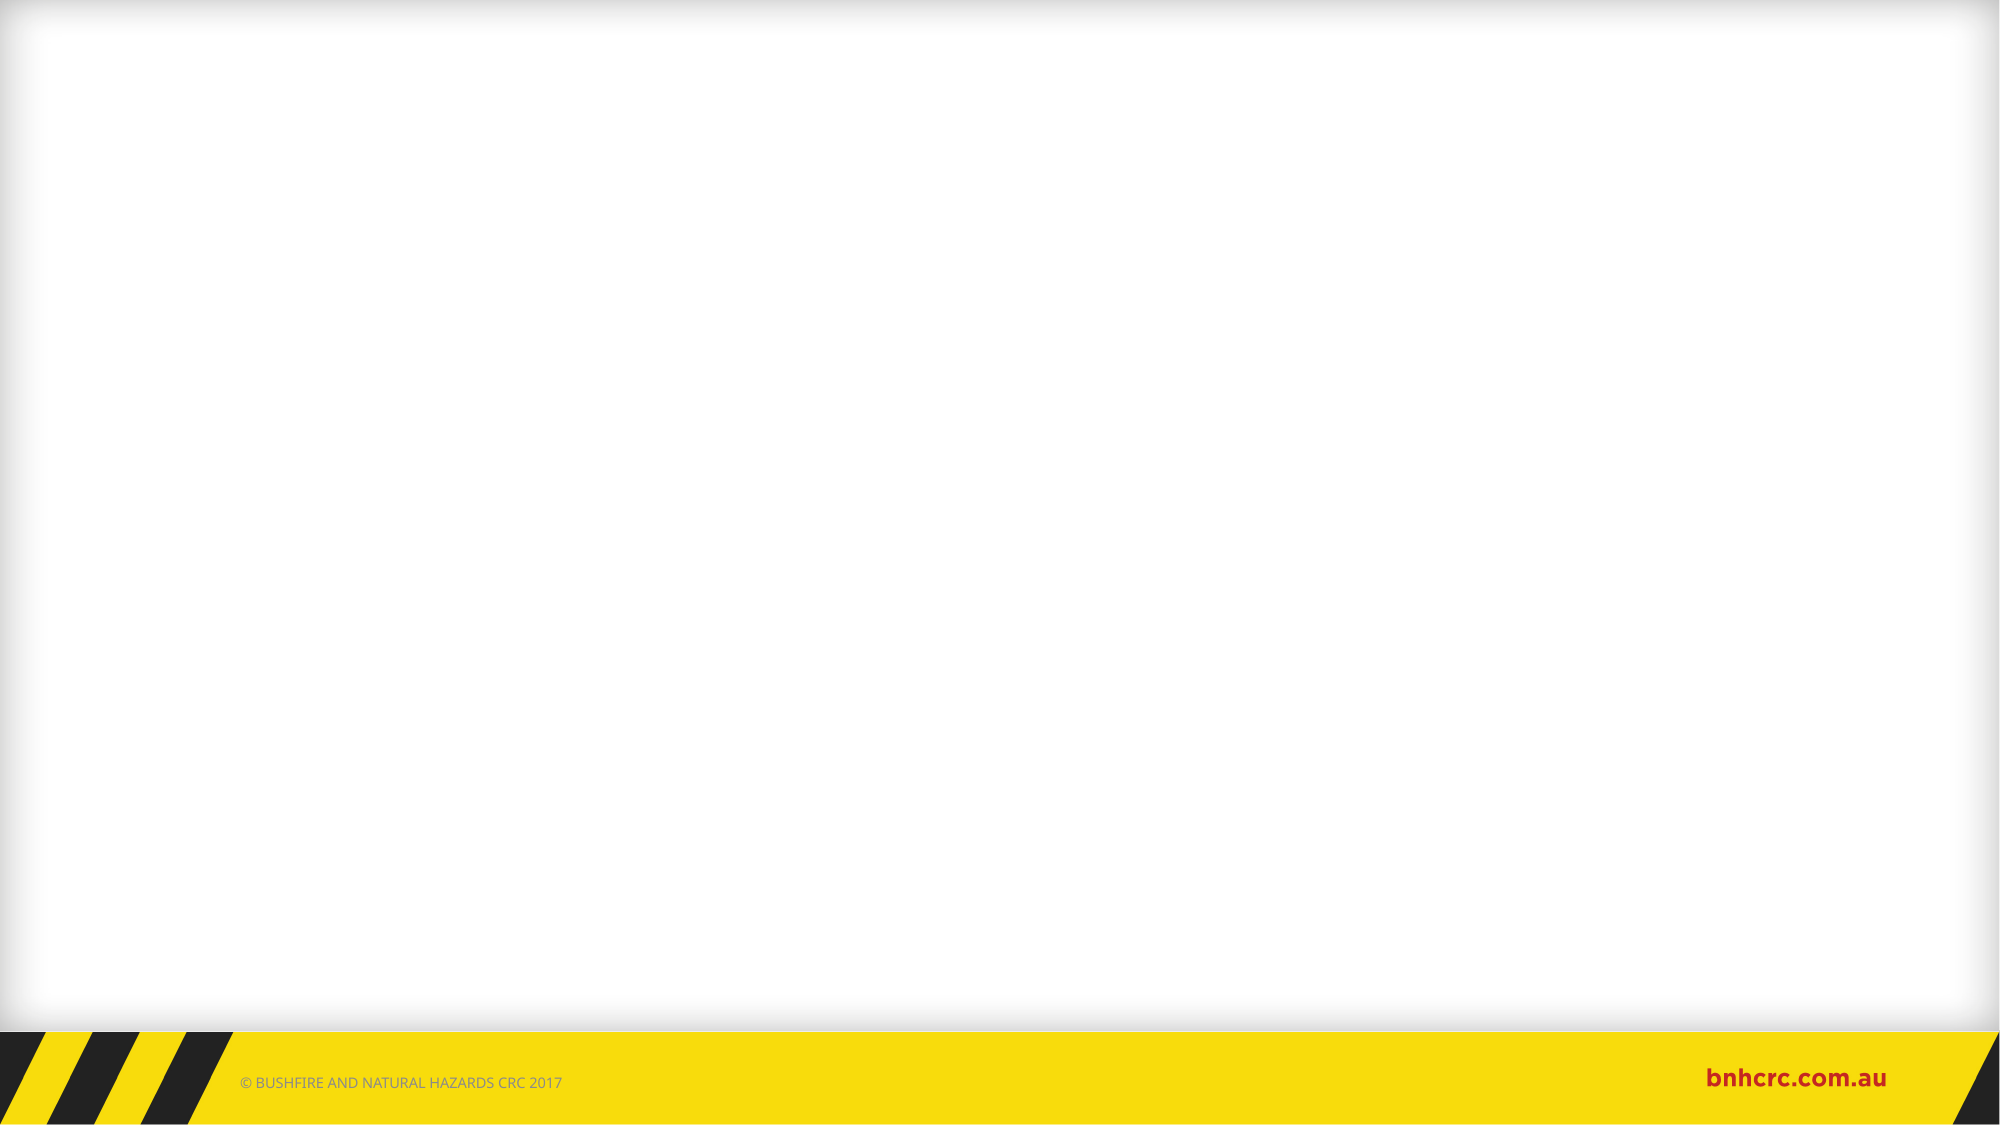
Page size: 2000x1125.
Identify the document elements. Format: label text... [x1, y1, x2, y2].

text_box © BUSHFIRE AND NATURAL HAZARDS CRC 2017 [240, 1066, 578, 1099]
picture [0, 0, 2000, 1125]
